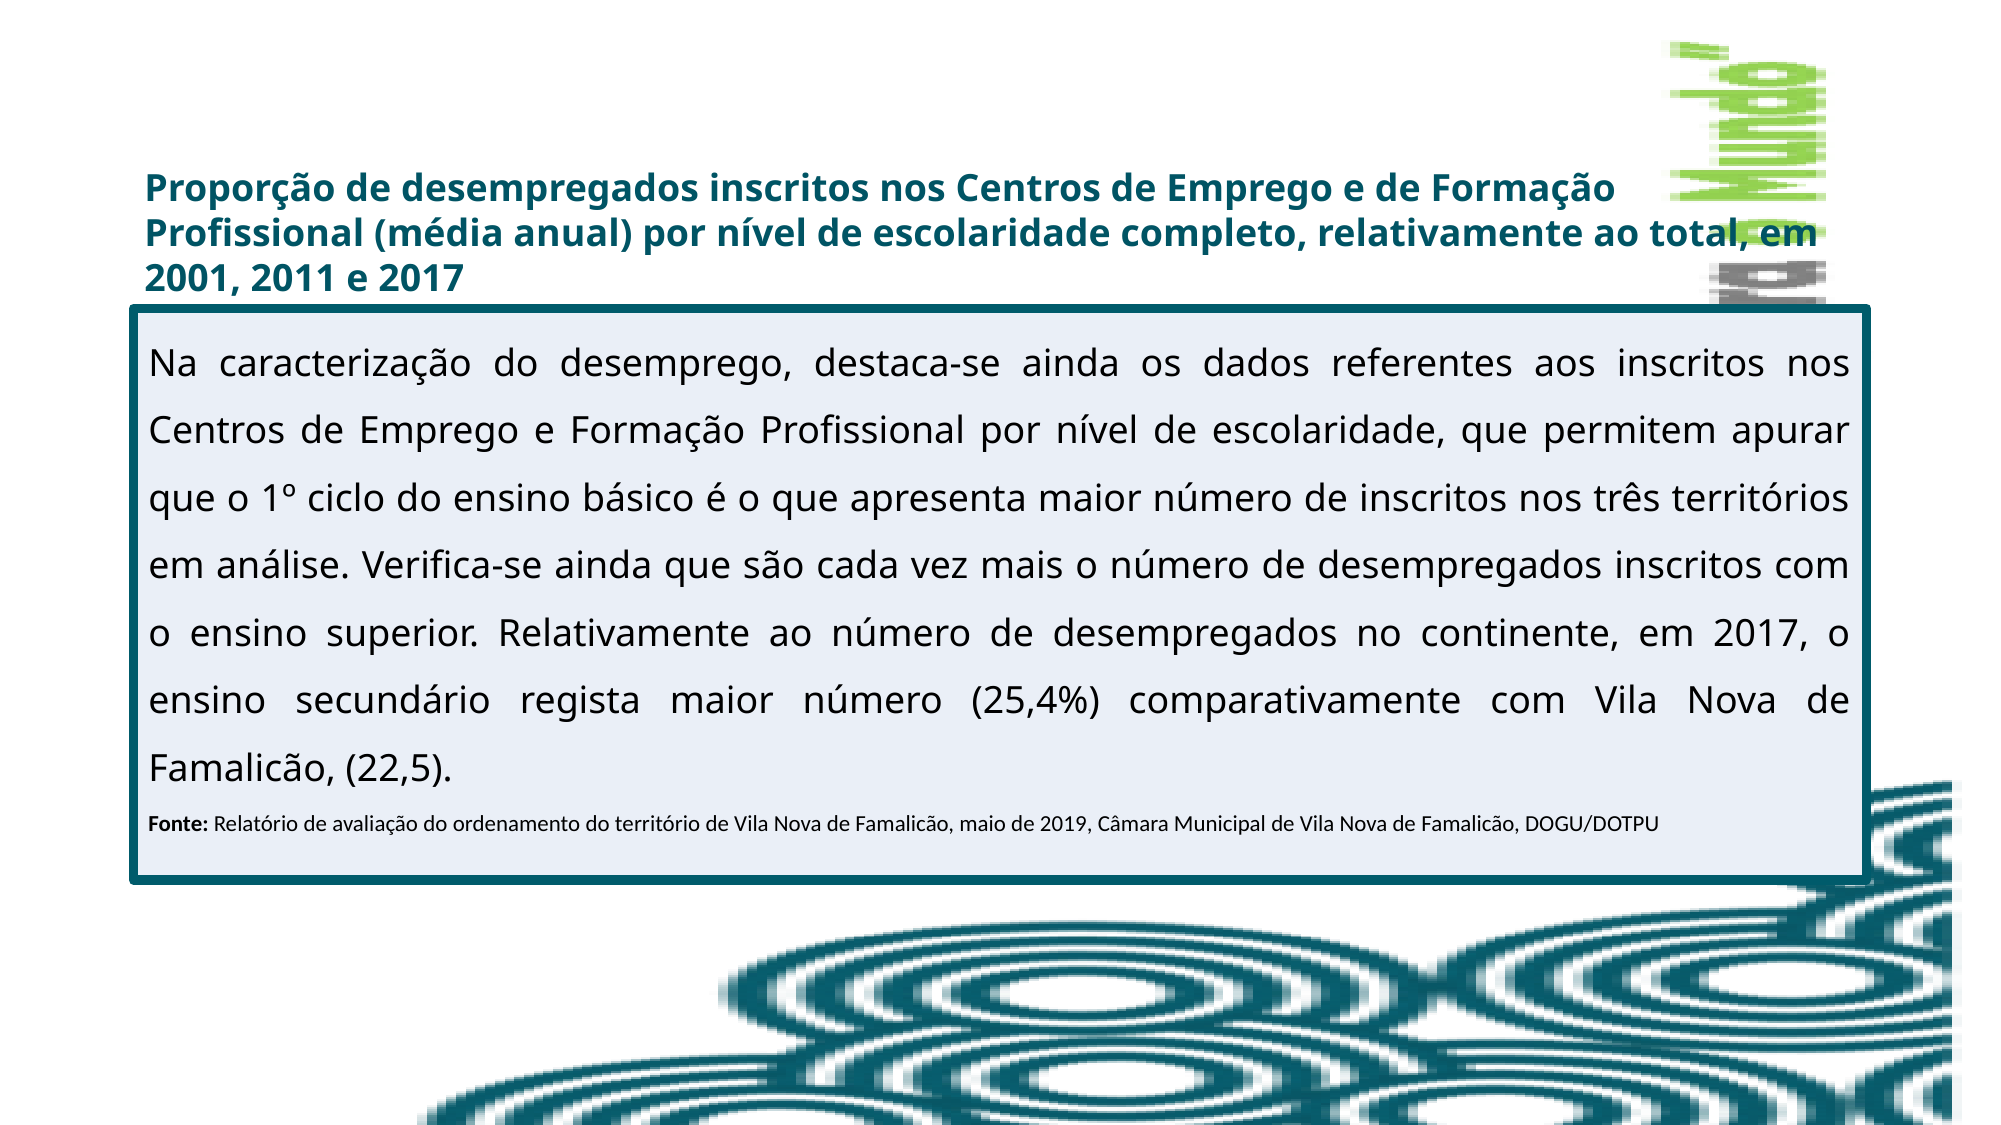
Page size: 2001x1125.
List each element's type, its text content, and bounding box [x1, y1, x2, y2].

text_box Fonte: Relatório de avaliação do ordenamento do território de Vila Nova de Famalicão, maio de 2019, Câmara Municipal de Vila Nova de Famalicão, DOGU/DOTPU [133, 801, 1745, 872]
text_box Na caracterização do desemprego, destaca-se ainda os dados referentes aos inscritos nos Centros de Emprego e Formação Profissional por nível de escolaridade, que permitem apurar que o 1º ciclo do ensino básico é o que apresenta maior número de inscritos nos três territórios em análise. Verifica-se ainda que são cada vez mais o número de desempregados inscritos com o ensino superior. Relativamente ao número de desempregados no continente, em 2017, o ensino secundário regista maior número (25,4%) comparativamente com Vila Nova de Famalicão, (22,5). [133, 308, 1867, 880]
text_box Proporção de desempregados inscritos nos Centros de Emprego e de Formação Profissional (média anual) por nível de escolaridade completo, relativamente ao total, em 2001, 2011 e 2017 [129, 157, 1855, 307]
picture [0, 0, 2001, 1125]
